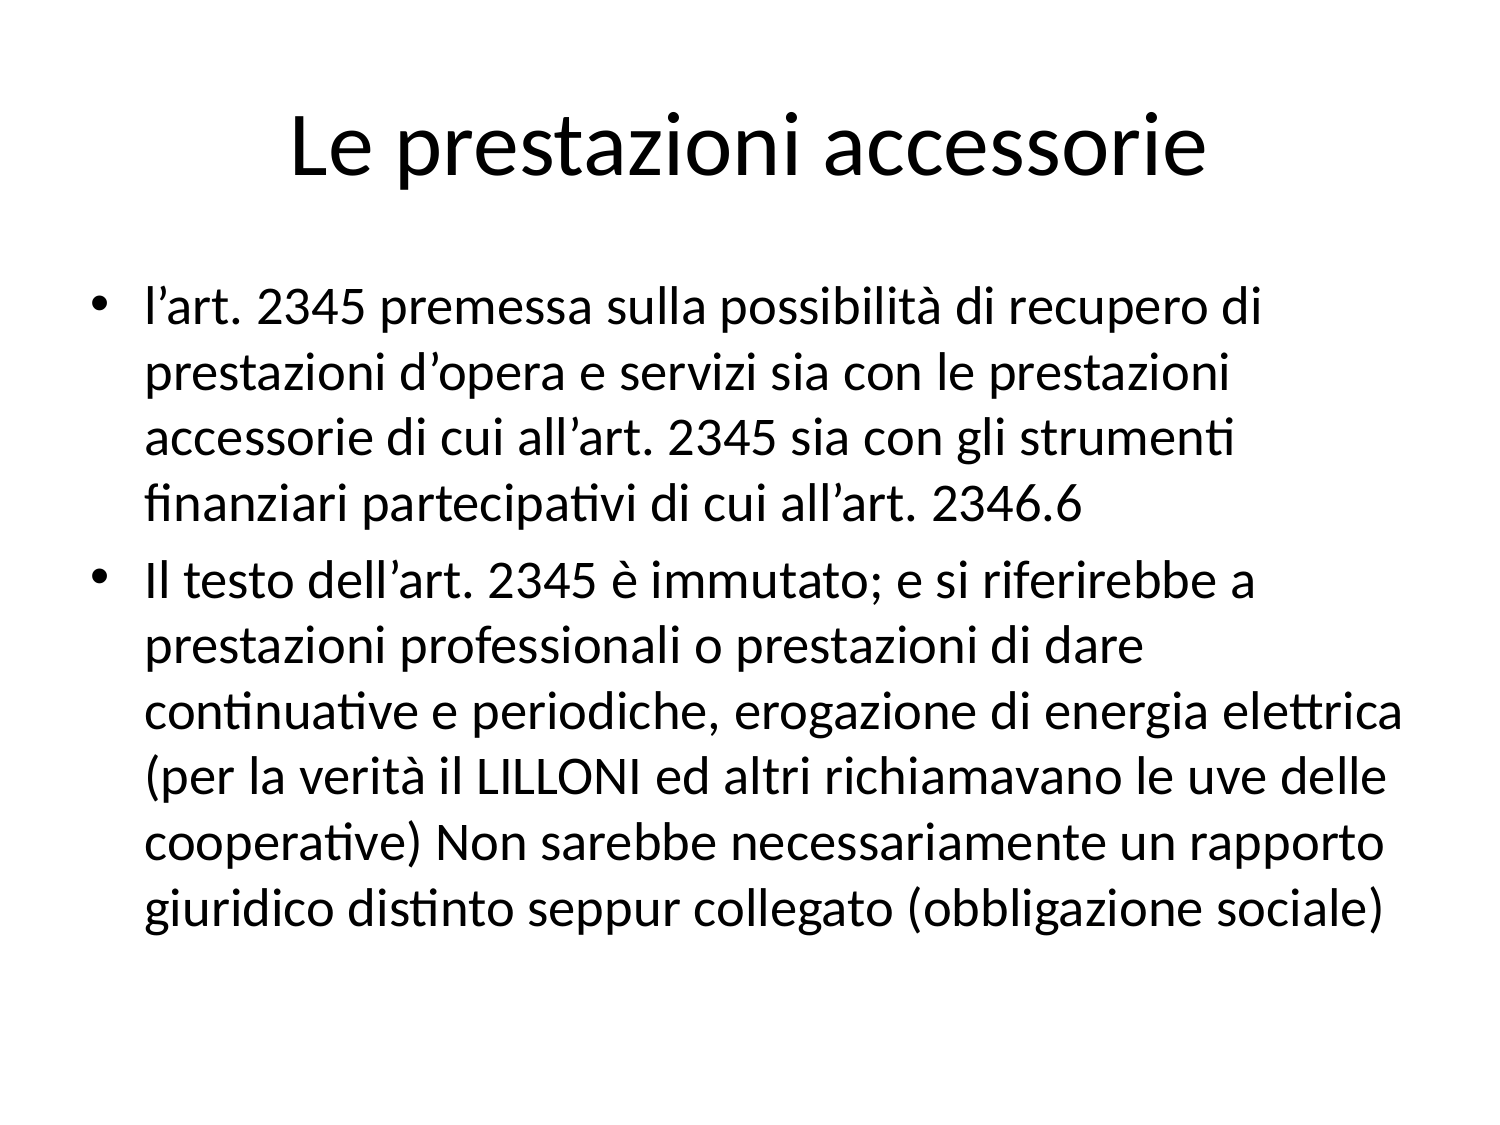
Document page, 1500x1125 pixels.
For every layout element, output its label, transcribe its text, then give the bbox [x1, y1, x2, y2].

list l’art. 2345 premessa sulla possibilità di recupero di prestazioni d’opera e servizi sia con le prestazioni accessorie di cui all’art. 2345 sia con gli strumenti finanziari partecipativi di cui all’art. 2346.6 Il testo dell’art. 2345 è immutato; e si riferirebbe a prestazioni professionali o prestazioni di dare continuative e periodiche, erogazione di energia elettrica (per la verità il LILLONI ed altri richiamavano le uve delle cooperative) Non sarebbe necessariamente un rapporto giuridico distinto seppur collegato (obbligazione sociale) [75, 262, 1425, 1005]
title Le prestazioni accessorie [75, 45, 1425, 233]
